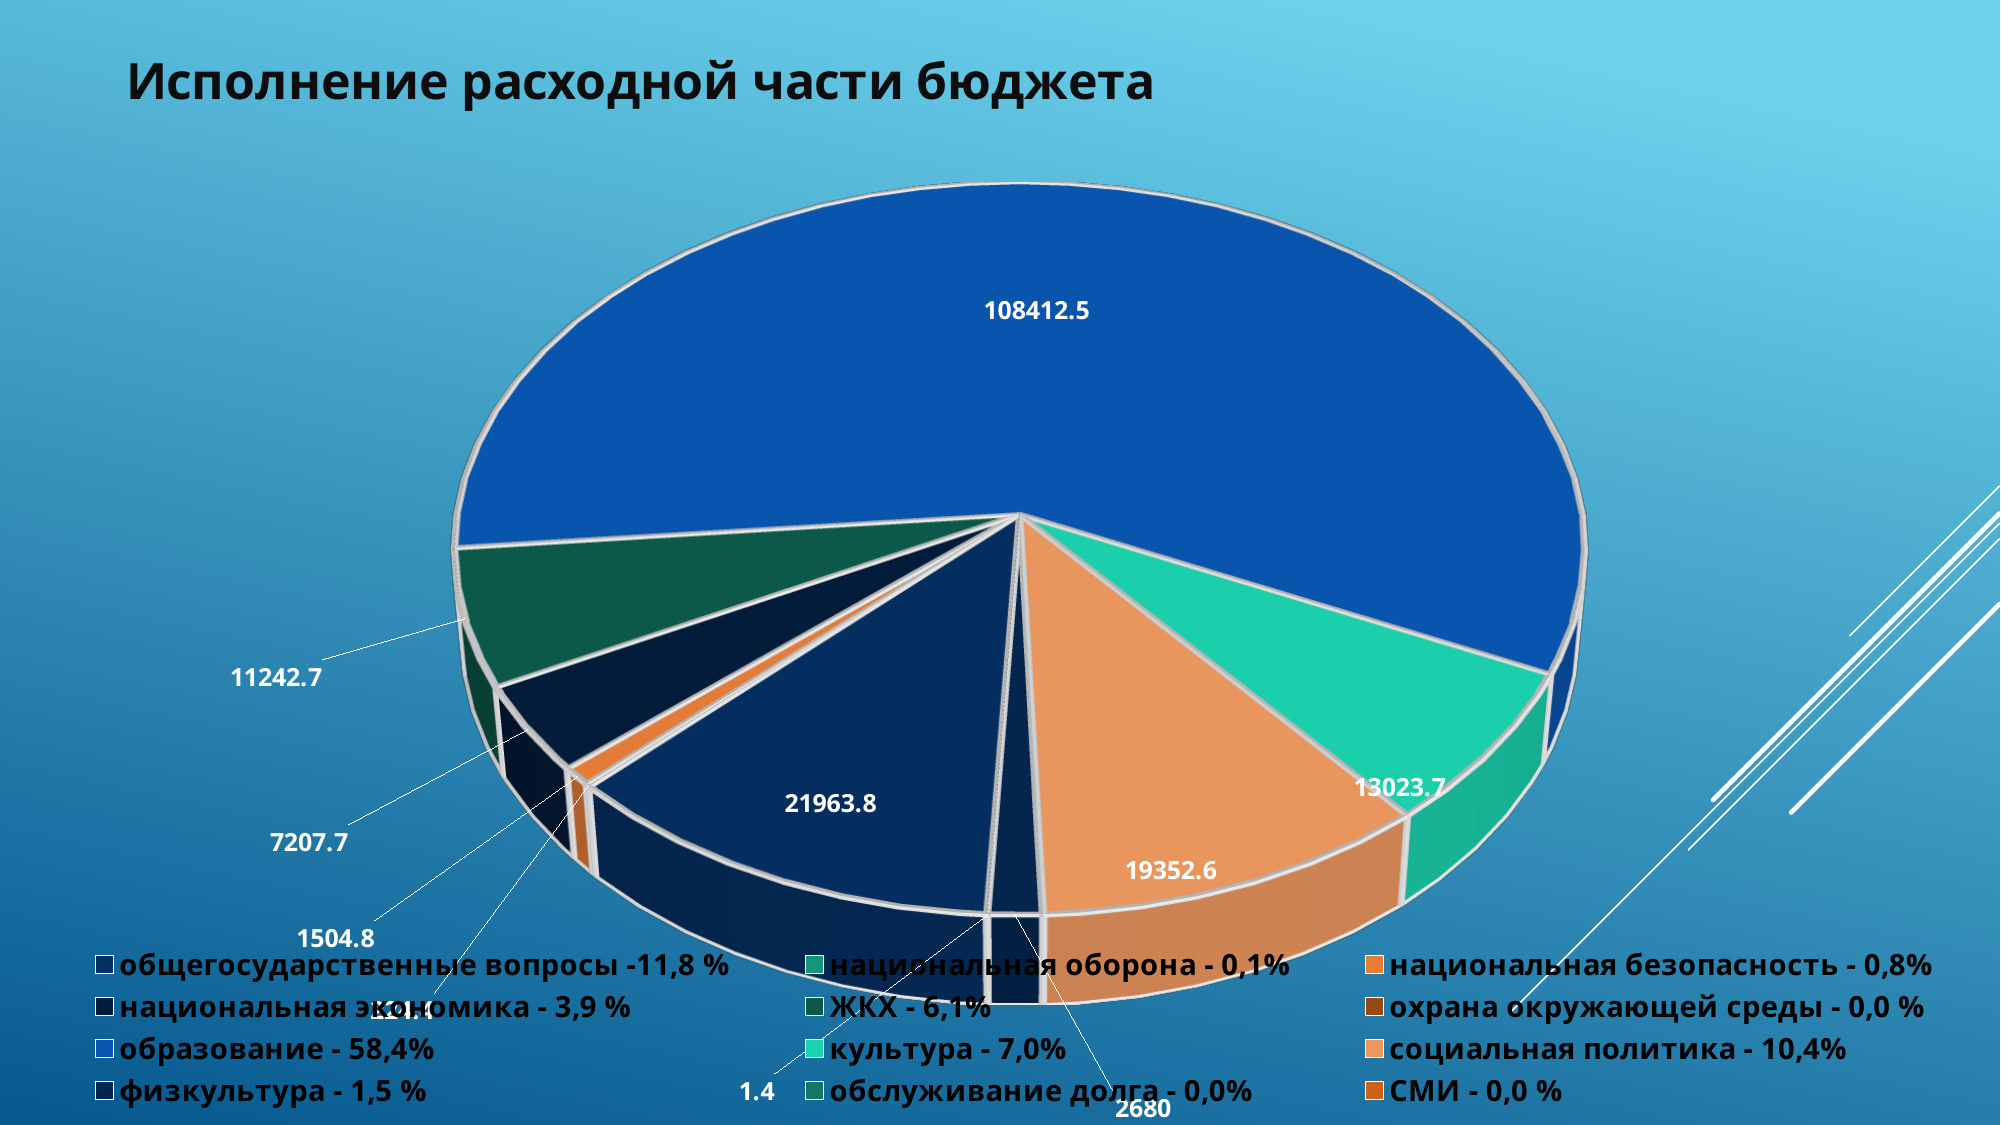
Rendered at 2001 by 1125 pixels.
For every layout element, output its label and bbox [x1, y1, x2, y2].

chart [0, 0, 2000, 1125]
